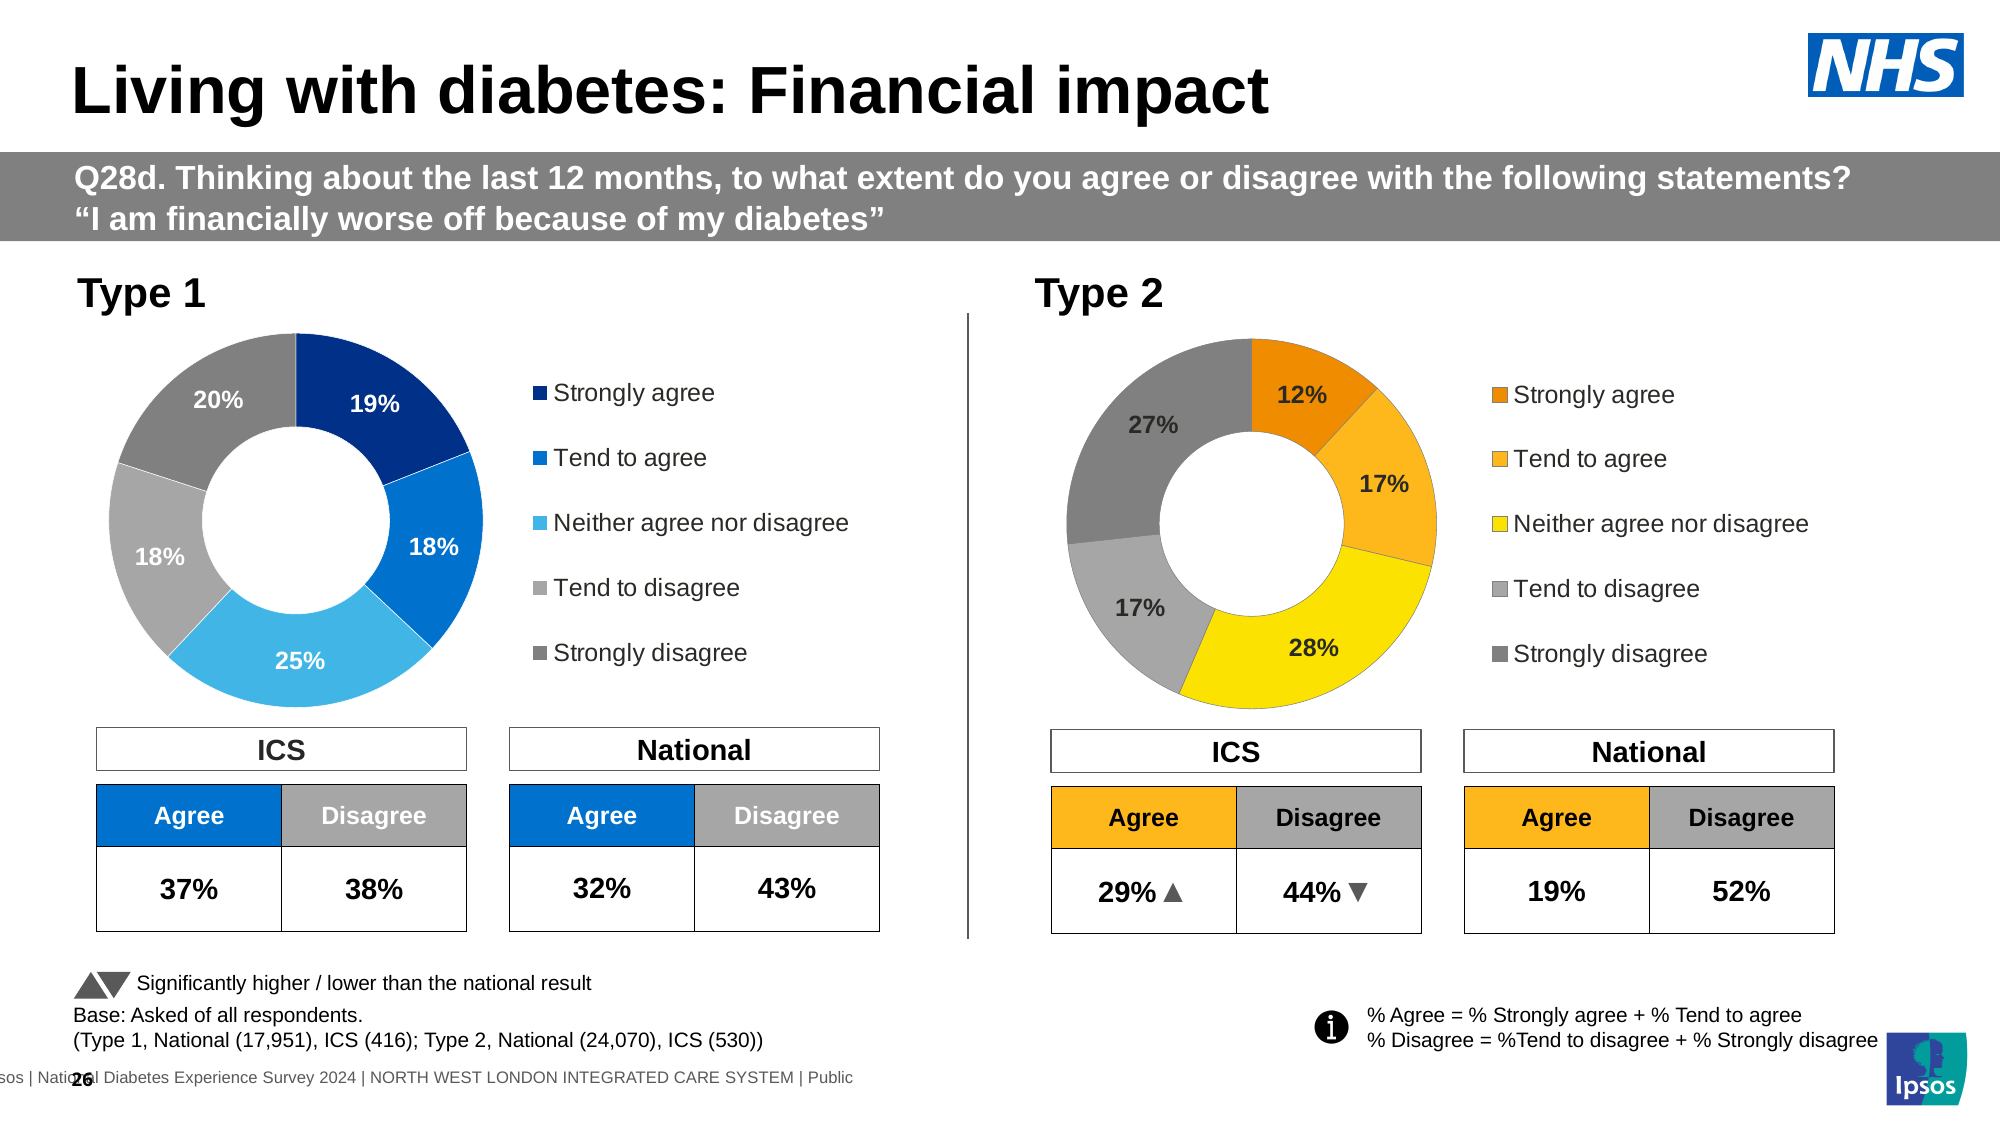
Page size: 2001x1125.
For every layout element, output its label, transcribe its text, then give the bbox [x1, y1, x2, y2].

table_cell 37% [97, 847, 281, 931]
text_box ICS [96, 727, 467, 771]
table_header Disagree [1237, 787, 1421, 848]
text_box [71, 970, 110, 1000]
table_header Disagree [695, 785, 879, 846]
text_box National [509, 727, 880, 771]
table_cell 29%▲ [1052, 849, 1236, 933]
text_box Type 1 [0, 265, 319, 316]
chart [96, 328, 885, 713]
text_box 26 [71, 1029, 122, 1090]
text_box Q28d. Thinking about the last 12 months, to what extent do you agree or disagree with the following statements? “I am financially worse off because of my diabetes” [0, 152, 2000, 242]
table_header Significantly higher / lower than the national result [122, 964, 648, 1001]
table_cell 19% [1465, 849, 1649, 933]
table_cell 43% [695, 847, 879, 931]
table_cell 32% [510, 847, 694, 931]
text_box Base: Asked of all respondents. (Type 1, National (17,951), ICS (416); Type 2, National (24,070), ICS (530)) [73, 1001, 1886, 1052]
table_cell 52% [1650, 849, 1834, 933]
table_header Disagree [282, 785, 466, 846]
text_box ICS [1051, 729, 1422, 773]
table_header Agree [97, 785, 281, 846]
text_box National [1464, 729, 1835, 773]
text_box [94, 970, 122, 1001]
text_box % Agree = % Strongly agree + % Tend to agree % Disagree = %Tend to disagree + % Strongly disagree [1352, 994, 1924, 1059]
table_header Agree [1052, 787, 1236, 848]
picture [1310, 1006, 1353, 1048]
chart [1056, 329, 1845, 714]
table_header Agree [510, 785, 694, 846]
table_cell 44%▼ [1237, 849, 1421, 933]
picture [1807, 33, 1964, 97]
text_box Type 2 [922, 265, 1276, 316]
picture [1886, 1032, 1968, 1106]
table_header Disagree [1650, 787, 1834, 848]
table_cell 38% [282, 847, 466, 931]
title Living with diabetes: Financial impact [71, 32, 1809, 124]
table_header Agree [1465, 787, 1649, 848]
